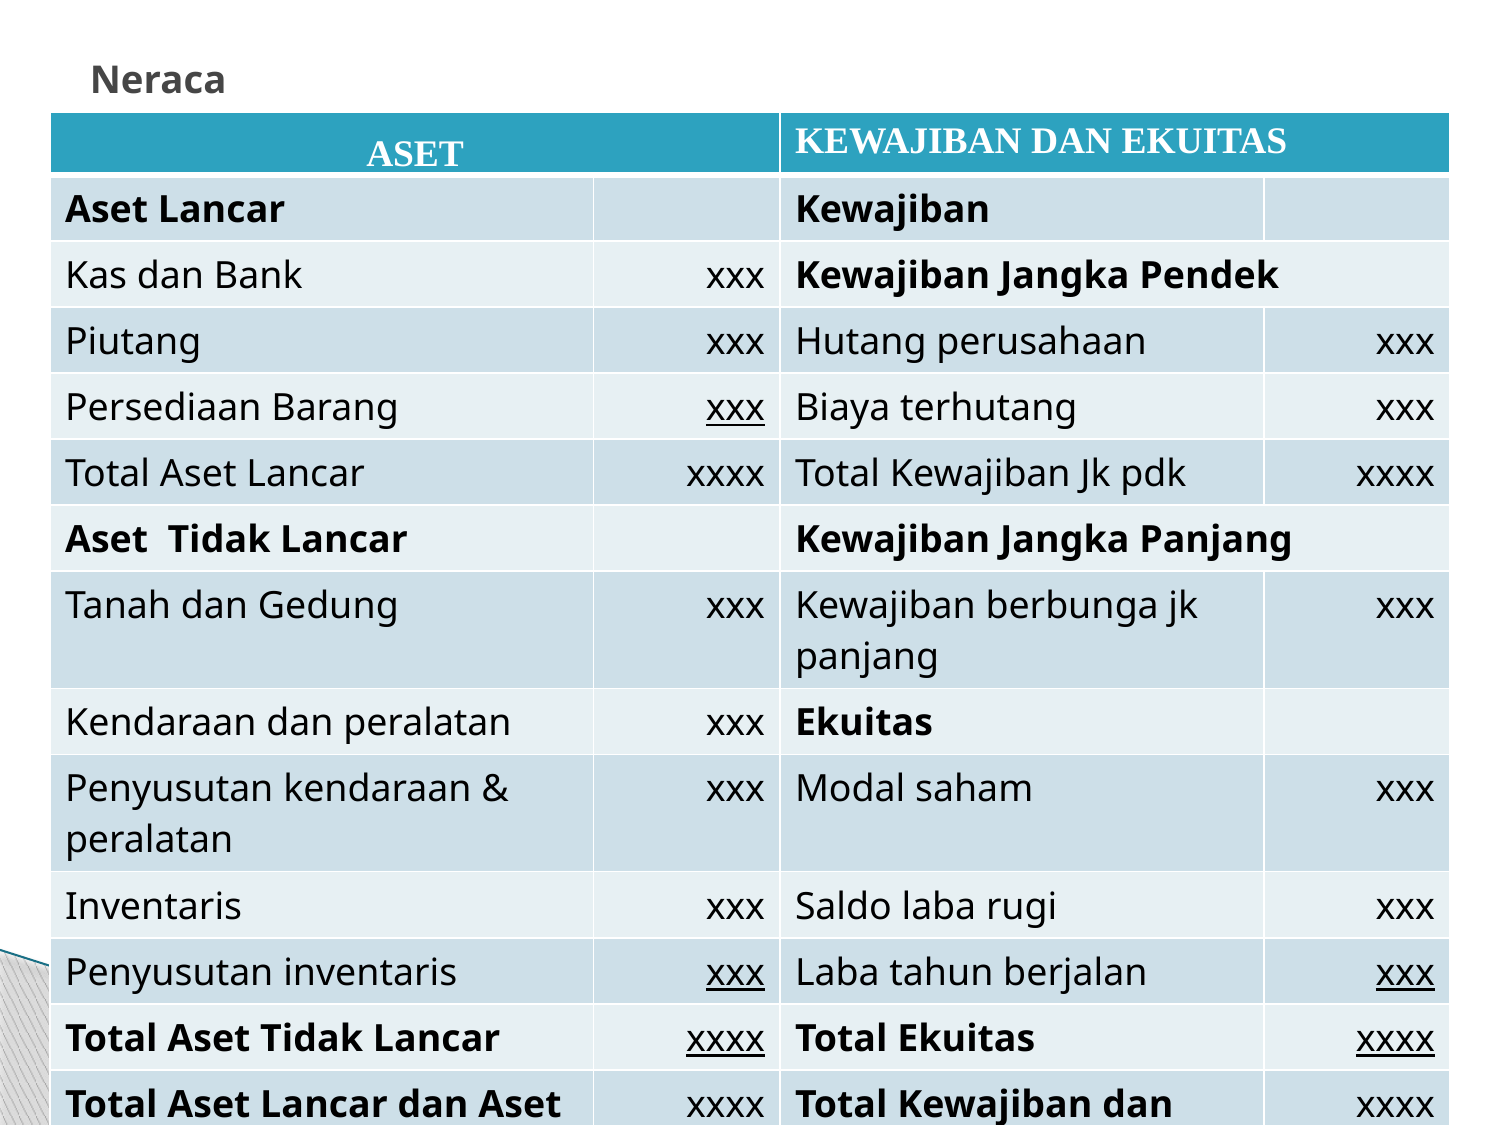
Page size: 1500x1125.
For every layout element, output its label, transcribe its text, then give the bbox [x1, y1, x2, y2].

table_cell xxxx [1265, 440, 1449, 504]
table_cell xxx [594, 242, 779, 306]
table_cell Kewajiban berbunga jk panjang [781, 572, 1263, 688]
table_cell xxx [1265, 755, 1449, 871]
table_cell xxxx [594, 1071, 779, 1125]
table_cell xxxx [594, 1005, 779, 1069]
table_cell xxx [594, 872, 779, 937]
table_cell xxx [1265, 308, 1449, 372]
table_cell xxxx [594, 440, 779, 504]
table_cell Kendaraan dan peralatan [51, 689, 593, 754]
table_cell Kewajiban Jangka Panjang [781, 506, 1449, 570]
table_cell xxx [594, 755, 779, 871]
table_cell xxx [594, 308, 779, 372]
table_cell Penyusutan inventaris [51, 939, 593, 1003]
table_cell Inventaris [51, 872, 593, 937]
table_cell Saldo laba rugi [781, 872, 1263, 937]
table_cell Piutang [51, 308, 593, 372]
table_cell xxxx [1265, 1071, 1449, 1125]
table_cell Ekuitas [781, 689, 1263, 754]
table_header ASET [51, 113, 779, 172]
table_cell xxx [594, 939, 779, 1003]
table_cell Aset Tidak Lancar [51, 506, 593, 570]
table_cell xxx [594, 689, 779, 754]
table_cell Kewajiban [781, 178, 1263, 240]
table_cell Hutang perusahaan [781, 308, 1263, 372]
table_cell xxx [1265, 939, 1449, 1003]
table_cell [594, 178, 779, 240]
table_cell xxx [1265, 572, 1449, 688]
table_cell [1265, 689, 1449, 754]
table_header KEWAJIBAN DAN EKUITAS [781, 113, 1449, 172]
table_cell Tanah dan Gedung [51, 572, 593, 688]
title Neraca [75, 45, 813, 113]
table_cell Laba tahun berjalan [781, 939, 1263, 1003]
table_cell Total Aset Lancar [51, 440, 593, 504]
table_cell Total Kewajiban Jk pdk [781, 440, 1263, 504]
table_cell Total Kewajiban dan Ekuitas [781, 1071, 1263, 1125]
table_cell Penyusutan kendaraan & peralatan [51, 755, 593, 871]
table_cell Aset Lancar [51, 178, 593, 240]
table_cell Kas dan Bank [51, 242, 593, 306]
table_cell Persediaan Barang [51, 374, 593, 438]
table_cell xxxx [1265, 1005, 1449, 1069]
table_cell Total Aset Lancar dan Aset Tidak Lancar [51, 1071, 593, 1125]
table_cell xxx [1265, 374, 1449, 438]
table_cell Total Aset Tidak Lancar [51, 1005, 593, 1069]
table_cell Total Ekuitas [781, 1005, 1263, 1069]
table_cell Biaya terhutang [781, 374, 1263, 438]
table_cell xxx [594, 374, 779, 438]
table_cell [594, 506, 779, 570]
table_cell Modal saham [781, 755, 1263, 871]
table_cell xxx [1265, 872, 1449, 937]
table_cell [1265, 178, 1449, 240]
table_cell xxx [594, 572, 779, 688]
table_cell Kewajiban Jangka Pendek [781, 242, 1449, 306]
